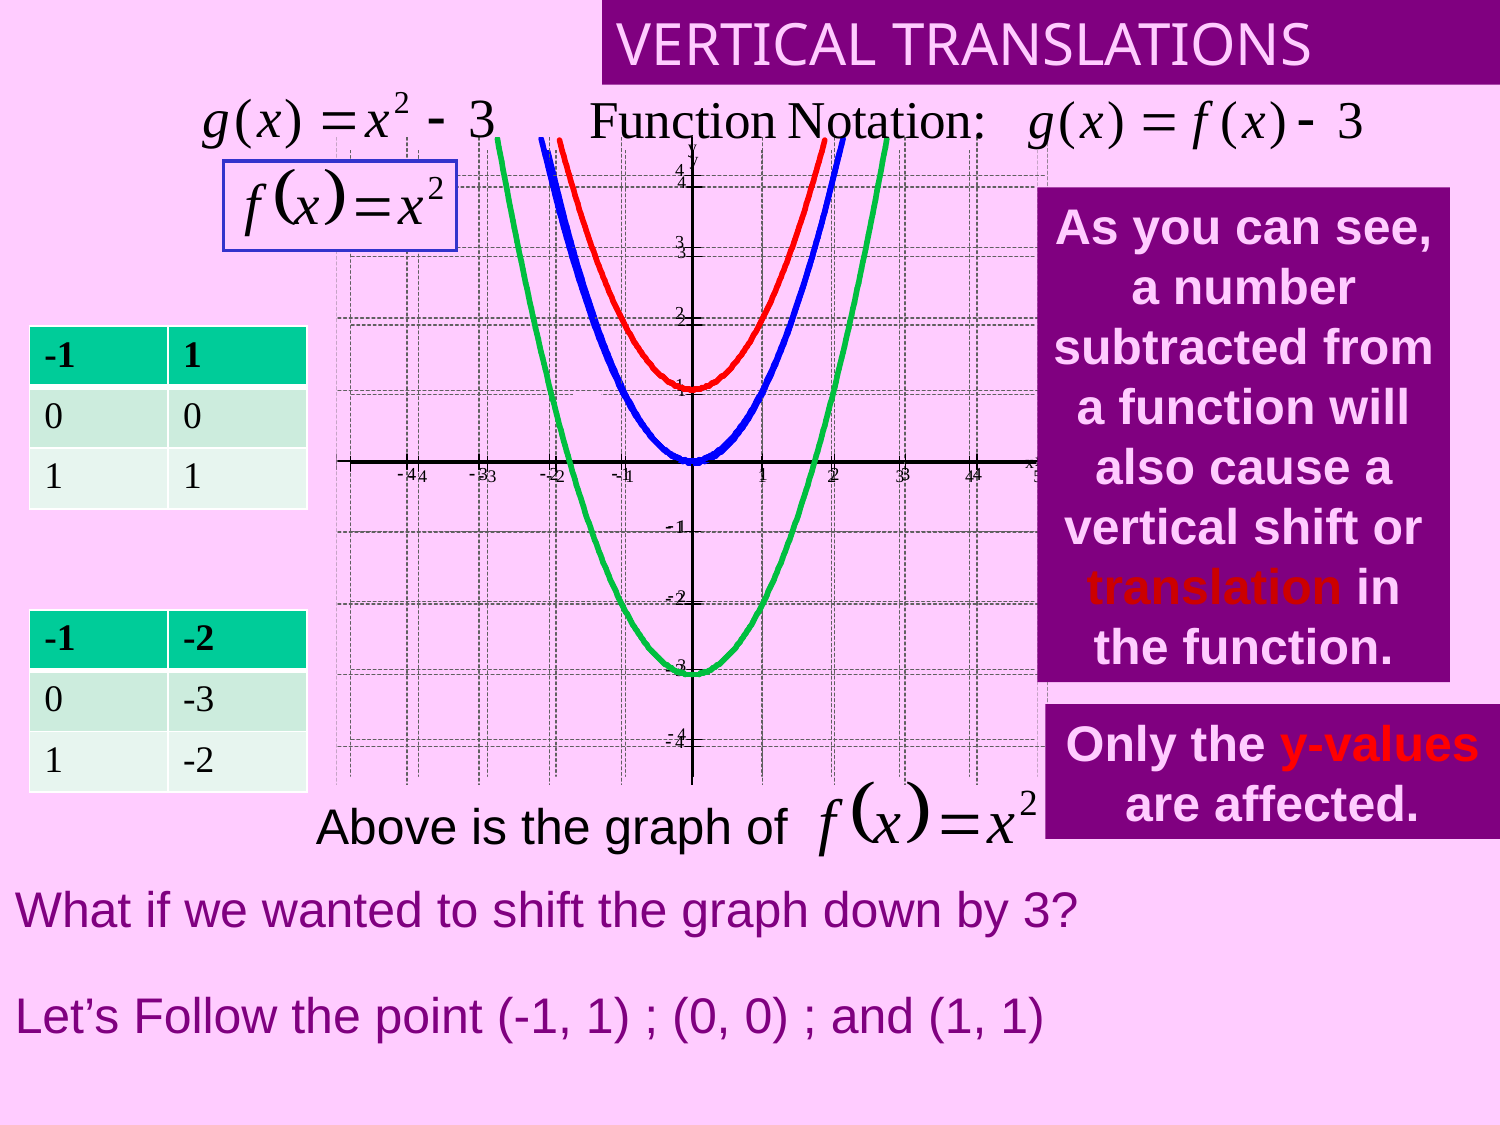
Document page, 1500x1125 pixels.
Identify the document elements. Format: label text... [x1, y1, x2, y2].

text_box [192, 77, 506, 162]
table_header -1 [30, 327, 167, 384]
text_box Let’s Follow the point (-1, 1) ; (0, 0) ; and (1, 1) [0, 975, 1500, 1051]
table_cell 0 [30, 390, 167, 447]
text_box What if we wanted to shift the graph down by 3? [0, 869, 1500, 945]
table_cell 1 [30, 449, 167, 508]
text_box Only the y-values are affected. [1054, 704, 1500, 839]
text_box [579, 89, 1373, 162]
table_header -1 [30, 611, 167, 668]
table_cell 0 [30, 673, 167, 731]
table_header 1 [169, 327, 295, 384]
text_box VERTICAL TRANSLATIONS [602, 0, 1500, 85]
table_header -2 [169, 611, 295, 668]
table_cell -2 [169, 732, 295, 791]
text_box As you can see, a number subtracted from a function will also cause a vertical shift or translation in the function. [1055, 187, 1450, 683]
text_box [300, 258, 1050, 870]
table_cell 0 [169, 390, 295, 447]
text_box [224, 169, 455, 249]
table_cell 1 [169, 449, 295, 508]
picture [336, 136, 1048, 786]
table_cell 1 [30, 732, 167, 791]
table_cell -3 [169, 673, 295, 731]
